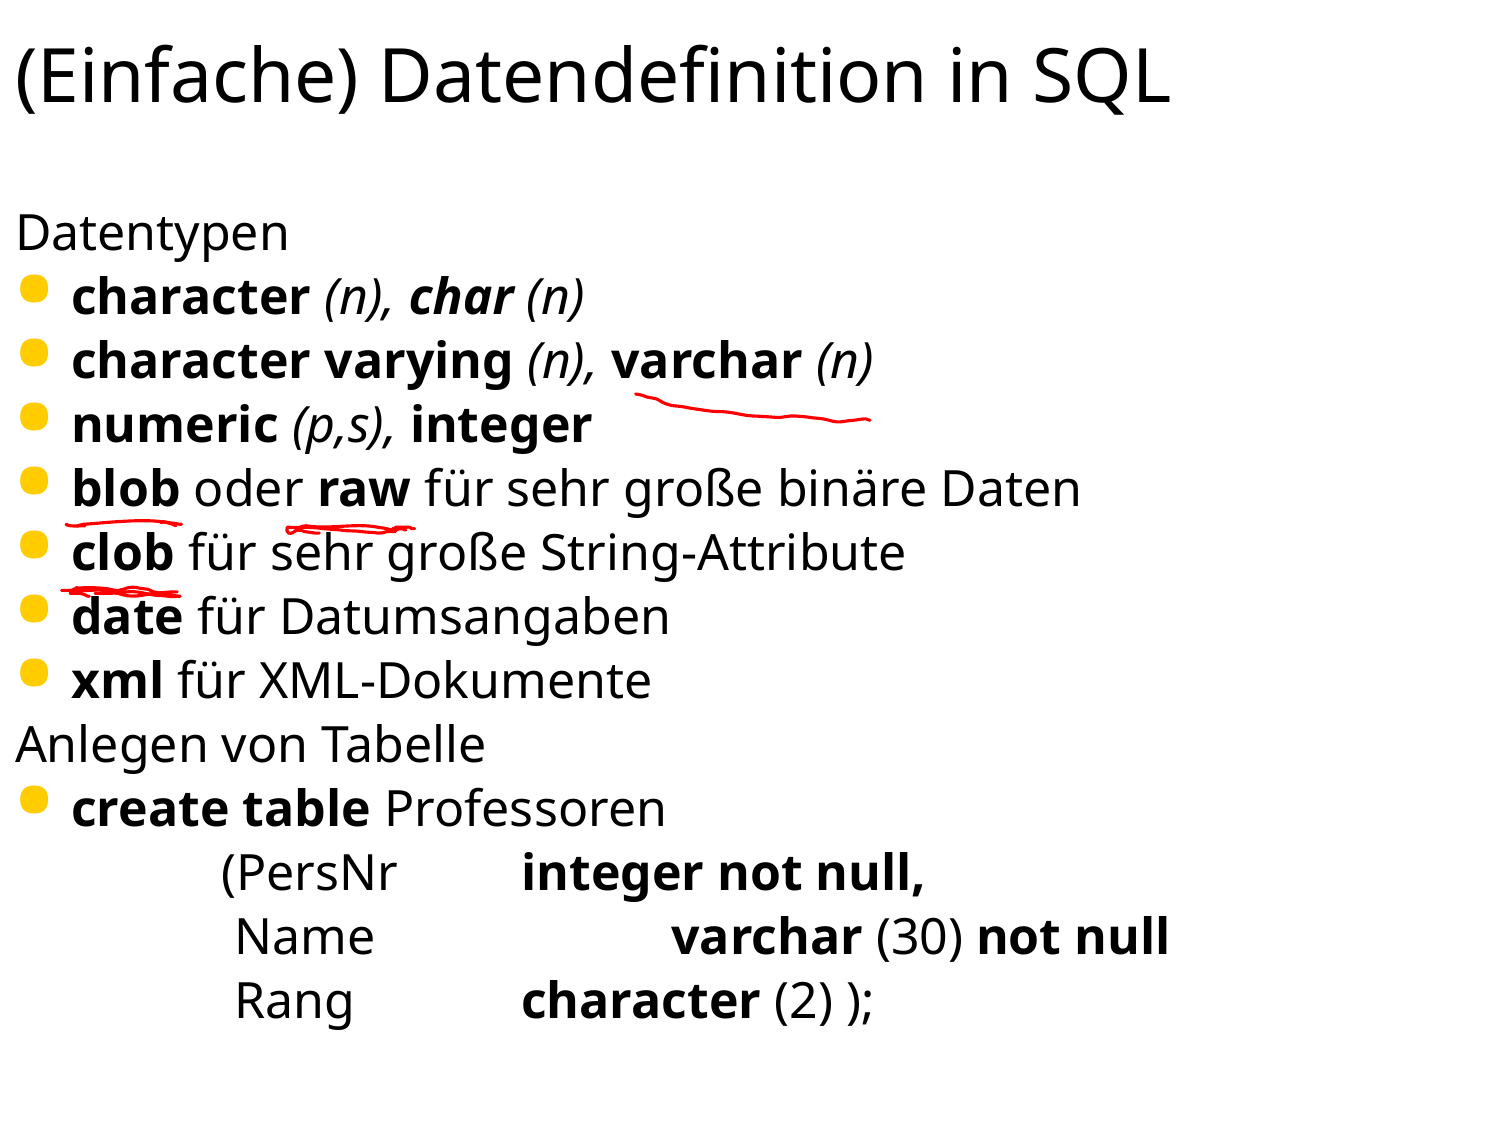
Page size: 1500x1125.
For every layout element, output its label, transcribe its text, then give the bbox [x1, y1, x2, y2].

title (Einfache) Datendefinition in SQL [0, 12, 1500, 126]
list Datentypen character (n), char (n) character varying (n), varchar (n) numeric (p,s), integer blob oder raw für sehr große binäre Daten clob für sehr große String-Attribute date für Datumsangaben xml für XML-Dokumente Anlegen von Tabelle create table Professoren (PersNr integer not null, Name varchar (30) not null Rang character (2) ); [0, 199, 1463, 1071]
